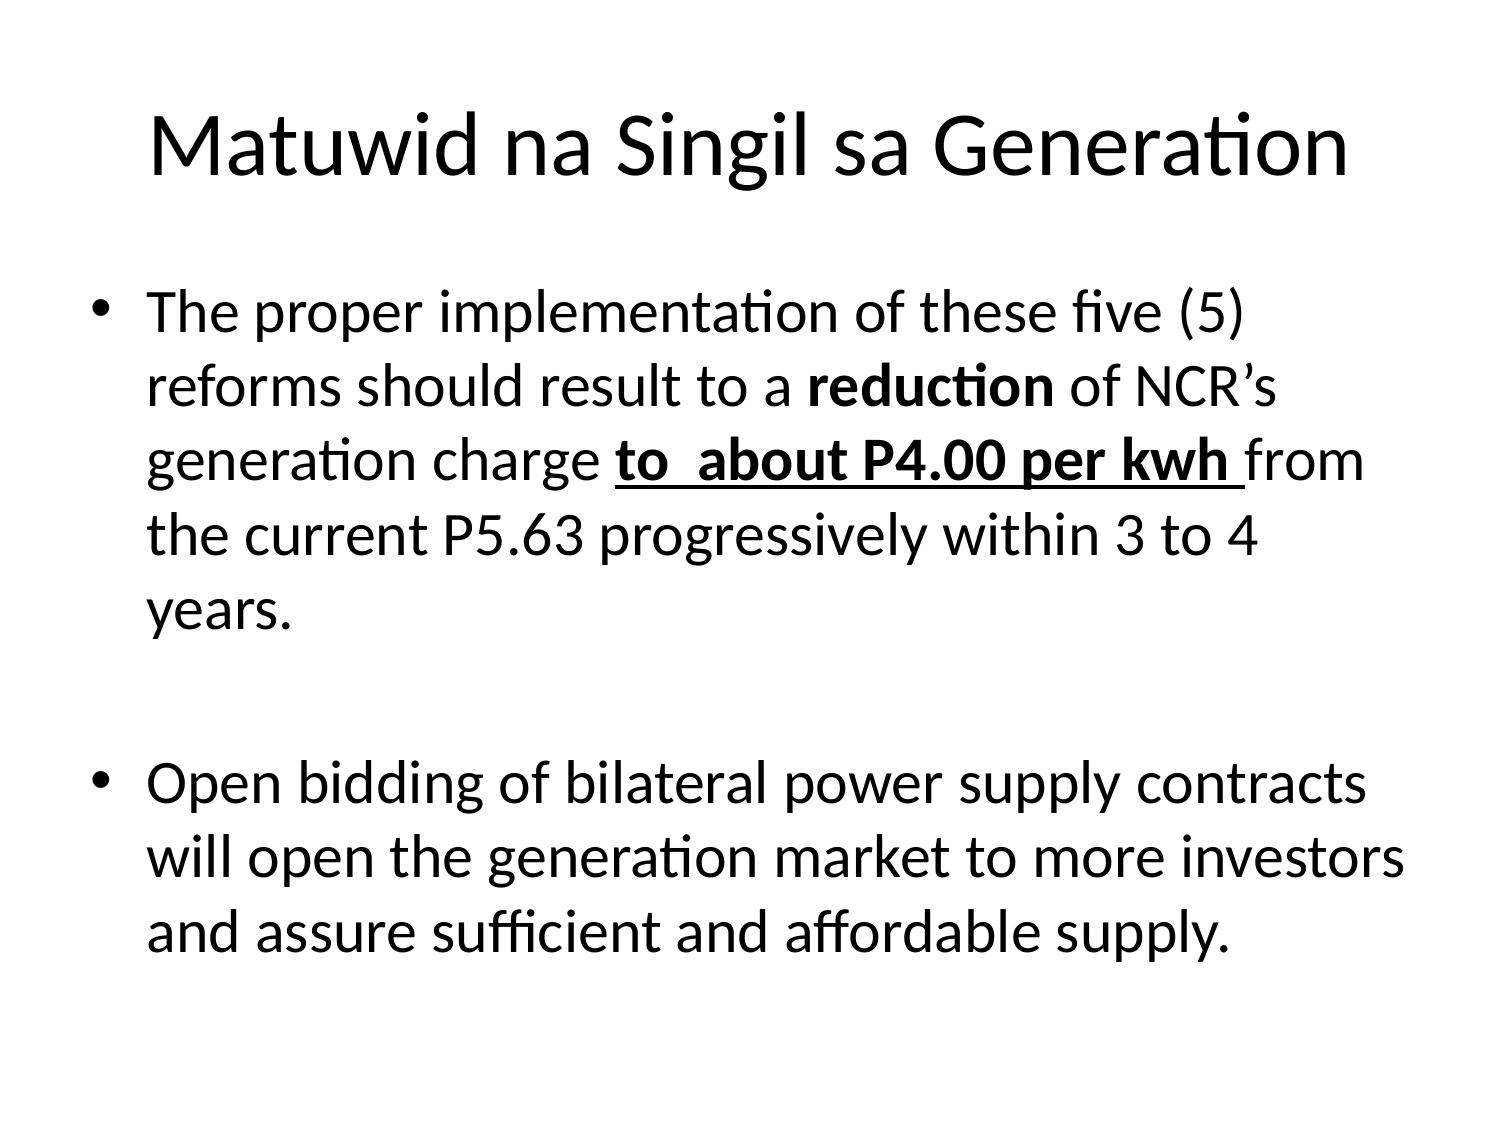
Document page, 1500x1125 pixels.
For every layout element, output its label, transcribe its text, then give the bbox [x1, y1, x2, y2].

list The proper implementation of these five (5) reforms should result to a reduction of NCR’s generation charge to about P4.00 per kwh from the current P5.63 progressively within 3 to 4 years. Open bidding of bilateral power supply contracts will open the generation market to more investors and assure sufficient and affordable supply. [75, 262, 1425, 1005]
title Matuwid na Singil sa Generation [75, 45, 1425, 233]
